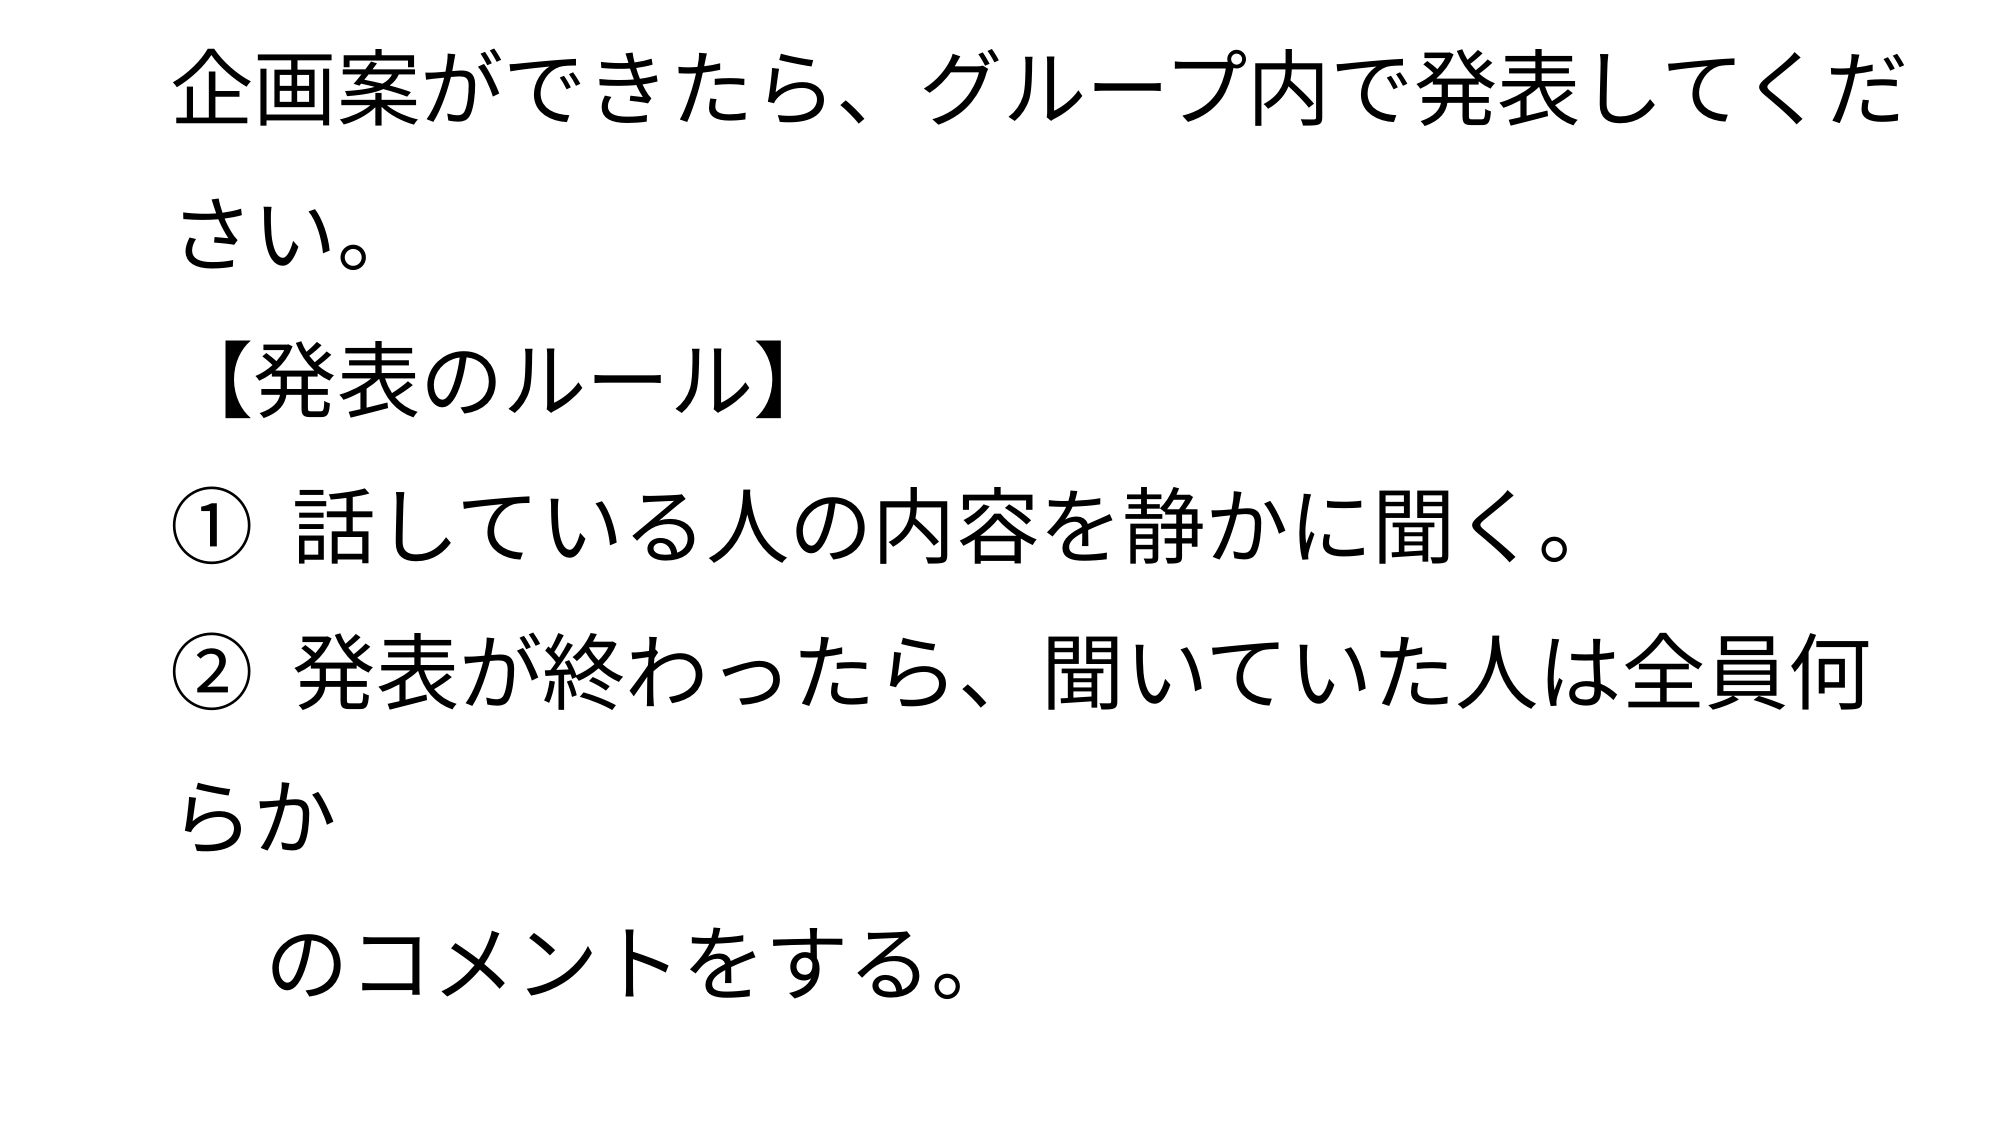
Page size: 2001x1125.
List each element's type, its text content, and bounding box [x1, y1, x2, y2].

text_box 企画案ができたら、グループ内で発表してください。 【発表のルール】 ① 話している人の内容を静かに聞く。 ② 発表が終わったら、聞いていた人は全員何らか のコメントをする。 [155, 127, 1936, 1021]
